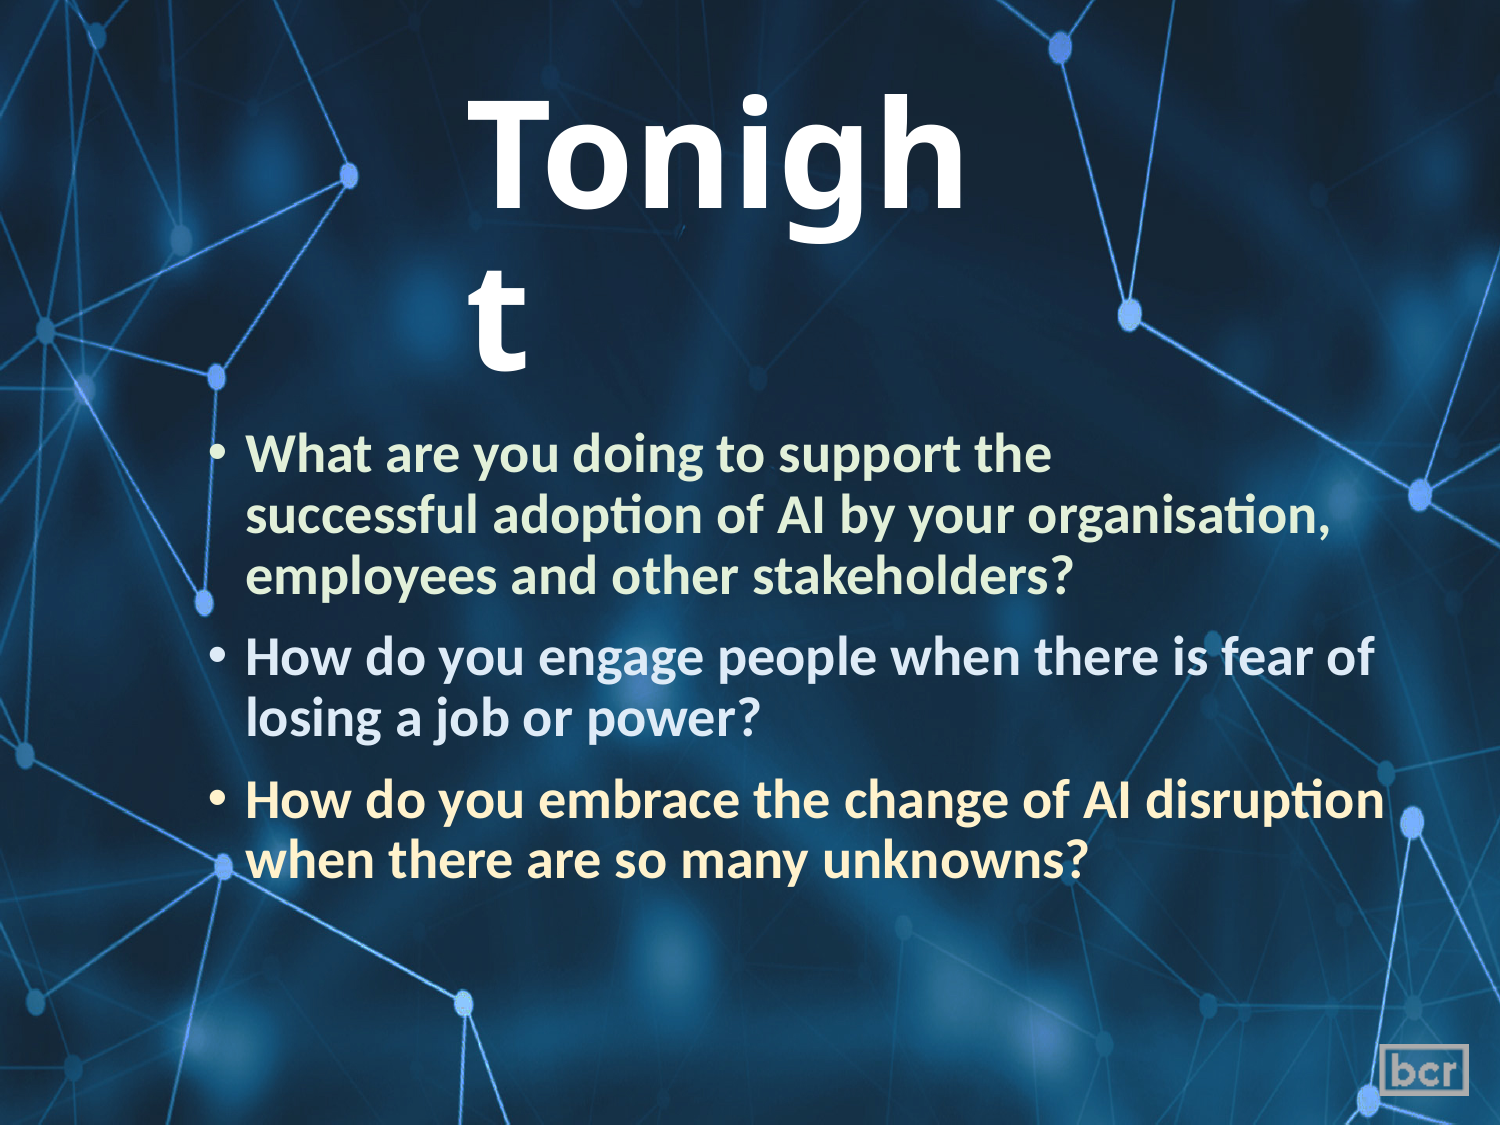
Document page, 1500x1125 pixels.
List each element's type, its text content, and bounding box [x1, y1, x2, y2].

picture [0, 0, 1500, 1125]
list What are you doing to support the successful adoption of AI by your organisation, employees and other stakeholders? How do you engage people when there is fear of losing a job or power? How do you embrace the change of AI disruption when there are so many unknowns? [192, 416, 1492, 1002]
title Tonight [450, 159, 1050, 323]
